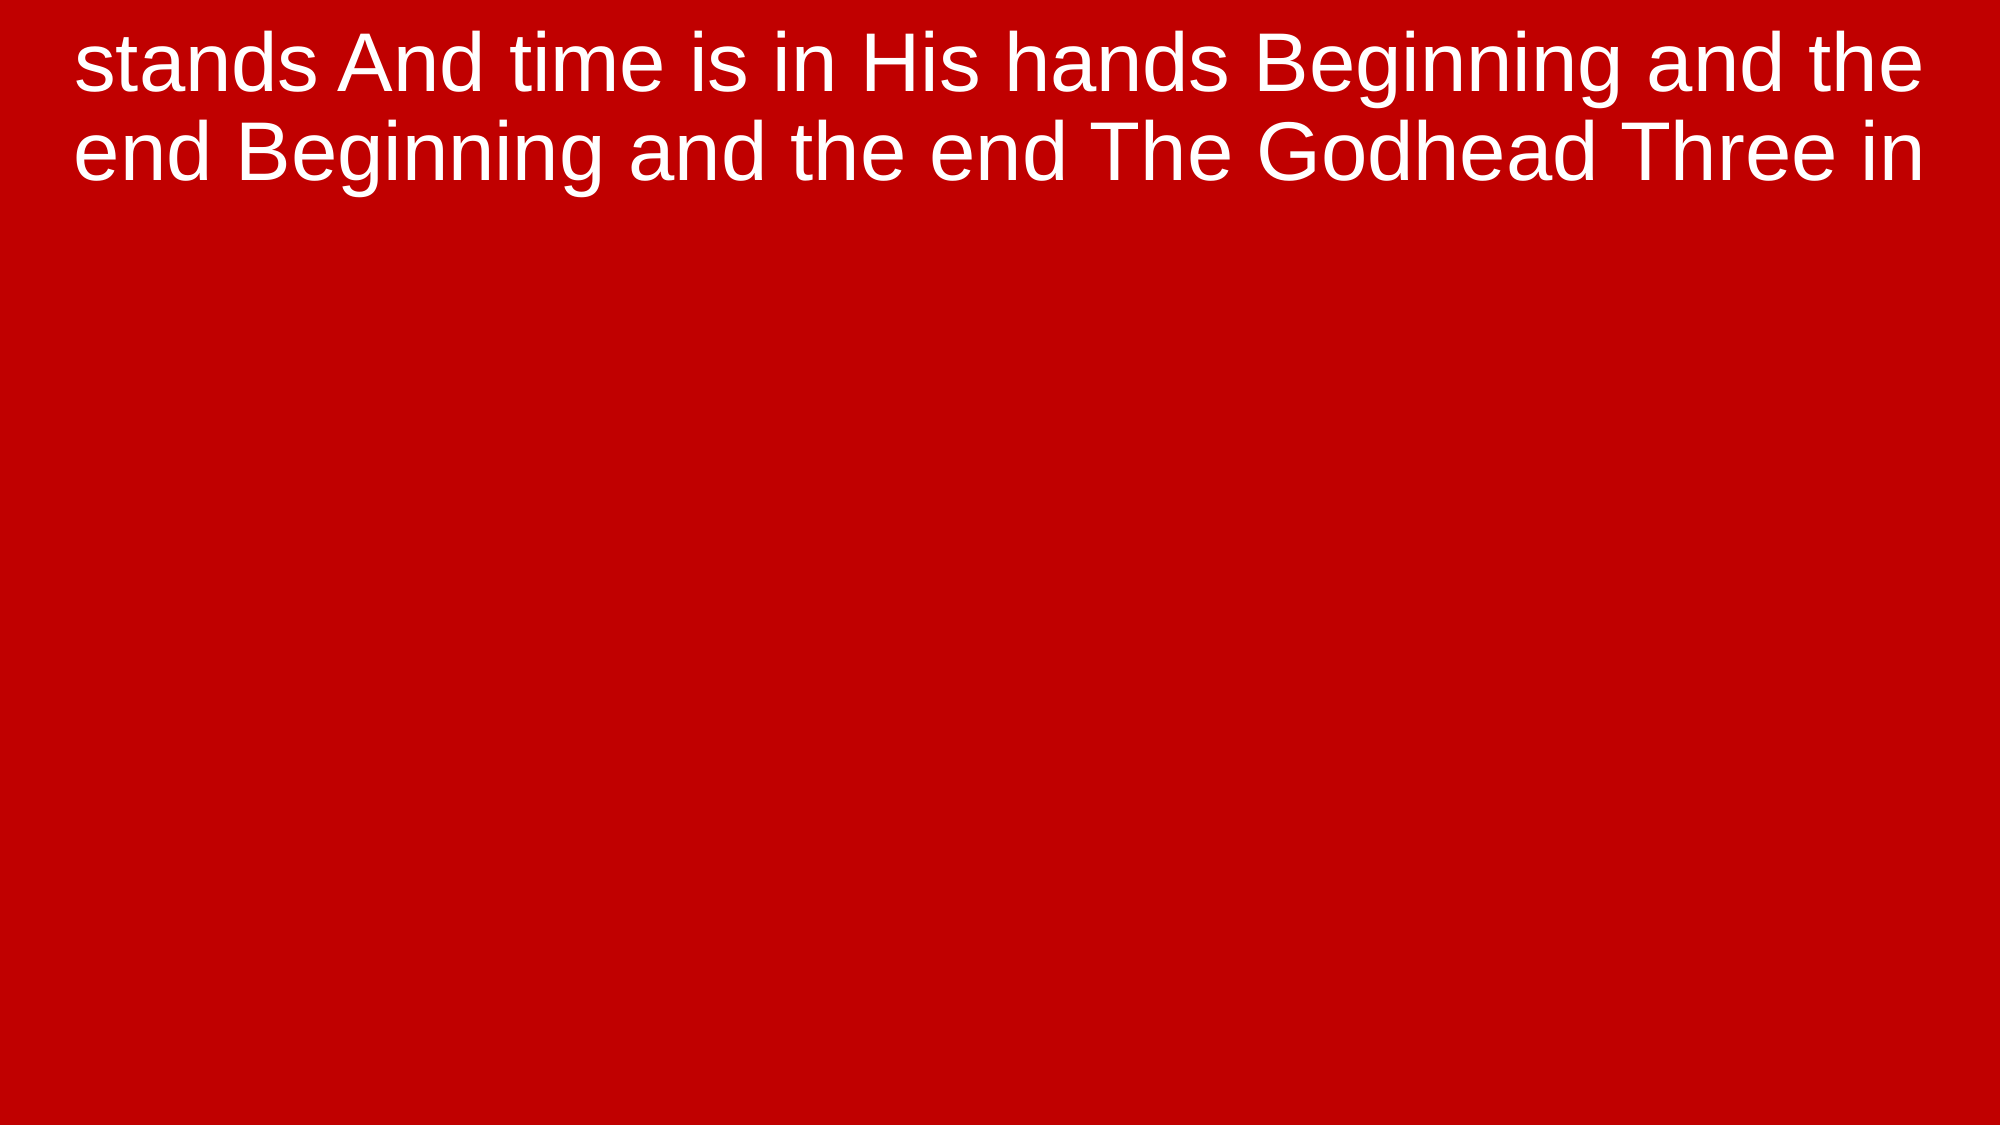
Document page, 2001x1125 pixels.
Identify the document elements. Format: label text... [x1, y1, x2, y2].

list stands And time is in His hands Beginning and the end Beginning and the end The Godhead Three in [0, 11, 2000, 925]
